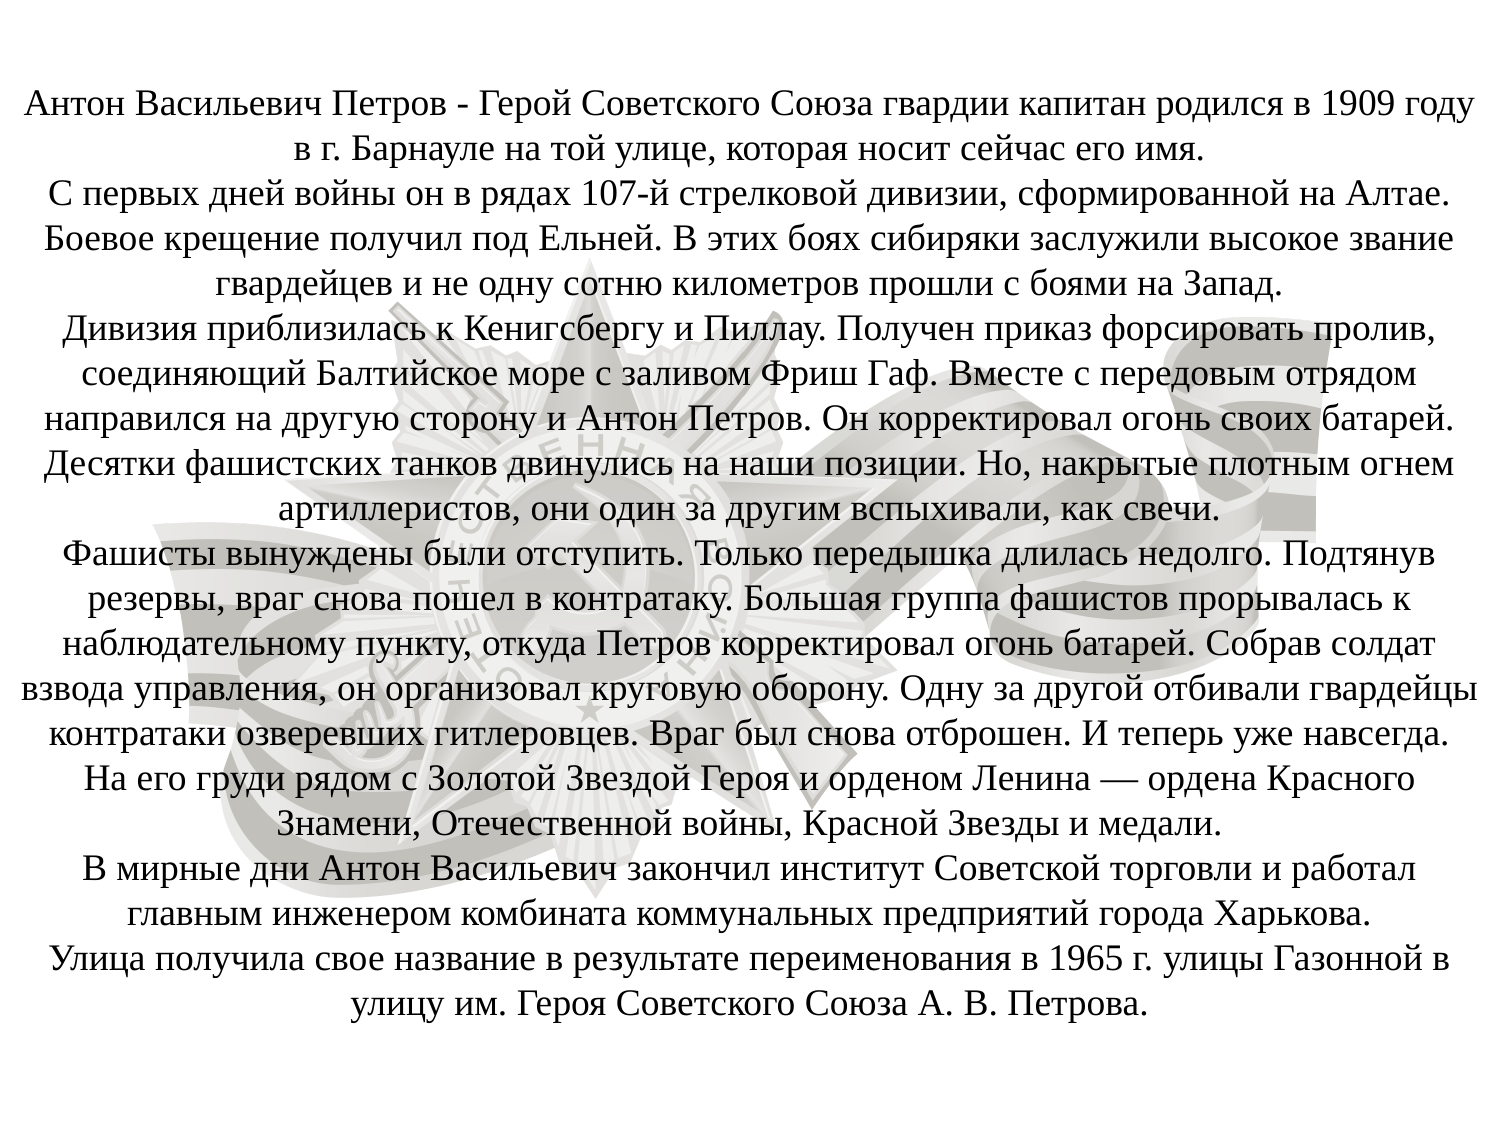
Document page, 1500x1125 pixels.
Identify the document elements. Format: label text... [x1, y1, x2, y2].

picture [152, 257, 1334, 899]
text_box Антон Васильевич Петров - Герой Советского Союза гвардии капитан родился в 1909 году в г. Барнауле на той улице, которая носит сейчас его имя. С первых дней войны он в рядах 107-й стрелковой дивизии, сформированной на Алтае. Боевое крещение получил под Ельней. В этих боях сибиряки заслужили высокое звание гвардейцев и не одну сотню километров прошли с боями на Запад. Дивизия приблизилась к Кенигсбергу и Пиллау. Получен приказ форсировать пролив, соединяющий Балтийское море с заливом Фриш Гаф. Вместе с передовым отрядом направился на другую сторону и Антон Петров. Он корректировал огонь своих батарей. Десятки фашистских танков двинулись на наши позиции. Но, накрытые плотным огнем артиллеристов, они один за другим вспыхивали, как свечи. Фашисты вынуждены были отступить. Только передышка длилась недолго. Подтянув резервы, враг снова пошел в контратаку. Большая группа фашистов прорывалась к наблюдательному пункту, откуда Петров корректировал огонь батарей. Собрав солдат взвода управления, он организовал круговую оборону. Одну за другой отбивали гвардейцы контратаки озверевших гитлеровцев. Враг был снова отброшен. И теперь уже навсегда. На его груди рядом с Золотой Звездой Героя и орденом Ленина — ордена Красного Знамени, Отечественной войны, Красной Звезды и медали. В мирные дни Антон Васильевич закончил институт Советской торговли и работал главным инженером комбината коммунальных предприятий города Харькова. Улица получила свое название в результате переименования в 1965 г. улицы Газонной в улицу им. Героя Советского Союза А. В. Петрова. [0, 70, 1500, 1030]
